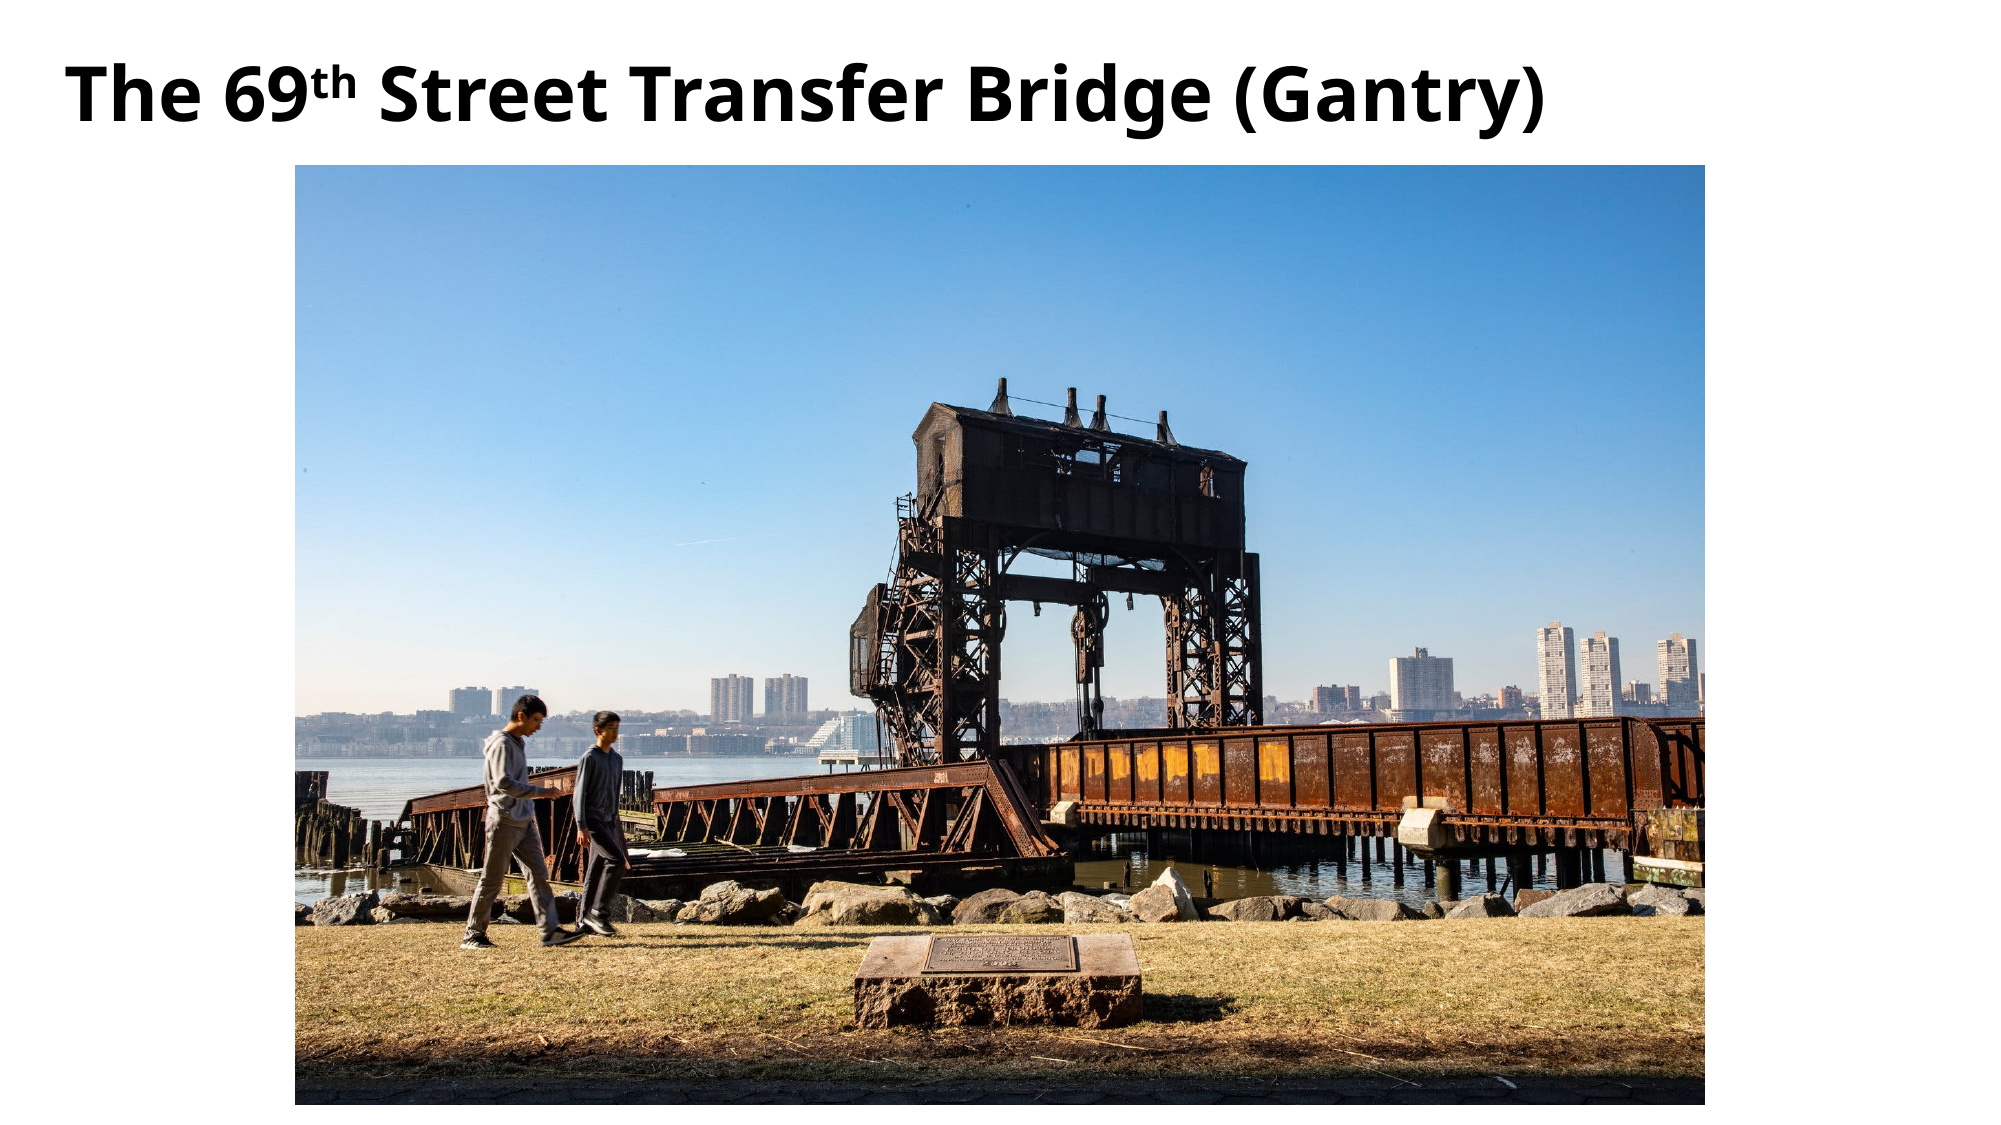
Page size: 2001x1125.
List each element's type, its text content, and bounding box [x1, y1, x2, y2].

picture [295, 165, 1705, 1106]
title The 69th Street Transfer Bridge (Gantry) [49, 19, 1809, 173]
